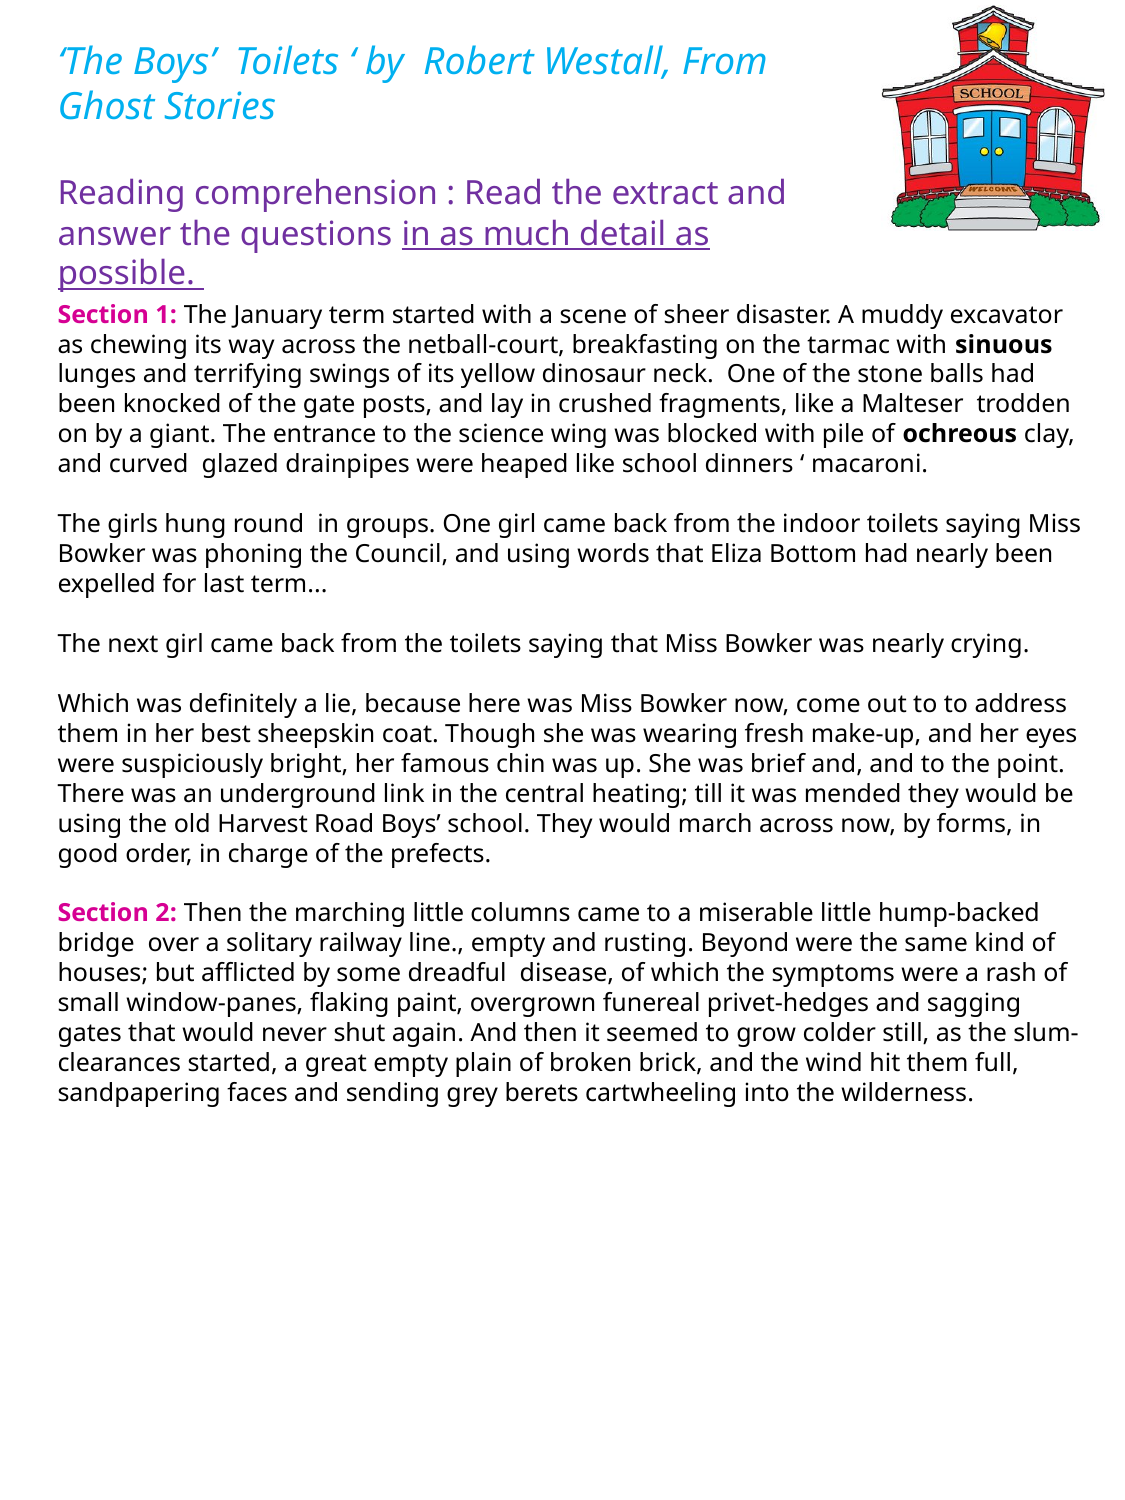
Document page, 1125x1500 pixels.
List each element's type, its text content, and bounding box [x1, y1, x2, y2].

picture [881, 5, 1105, 231]
text_box Section 1: The January term started with a scene of sheer disaster. A muddy excavator as chewing its way across the netball-court, breakfasting on the tarmac with sinuous lunges and terrifying swings of its yellow dinosaur neck. One of the stone balls had been knocked of the gate posts, and lay in crushed fragments, like a Malteser trodden on by a giant. The entrance to the science wing was blocked with pile of ochreous clay, and curved glazed drainpipes were heaped like school dinners ‘ macaroni. The girls hung round in groups. One girl came back from the indoor toilets saying Miss Bowker was phoning the Council, and using words that Eliza Bottom had nearly been expelled for last term... The next girl came back from the toilets saying that Miss Bowker was nearly crying. Which was definitely a lie, because here was Miss Bowker now, come out to to address them in her best sheepskin coat. Though she was wearing fresh make-up, and her eyes were suspiciously bright, her famous chin was up. She was brief and, and to the point. There was an underground link in the central heating; till it was mended they would be using the old Harvest Road Boys’ school. They would march across now, by forms, in good order, in charge of the prefects. Section 2: Then the marching little columns came to a miserable little hump-backed bridge over a solitary railway line., empty and rusting. Beyond were the same kind of houses; but afflicted by some dreadful disease, of which the symptoms were a rash of small window-panes, flaking paint, overgrown funereal privet-hedges and sagging gates that would never shut again. And then it seemed to grow colder still, as the slum-clearances started, a great empty plain of broken brick, and the wind hit them full, sandpapering faces and sending grey berets cartwheeling into the wilderness. [42, 260, 1108, 1114]
text_box ‘The Boys’ Toilets ‘ by Robert Westall, From Ghost Stories Reading comprehension : Read the extract and answer the questions in as much detail as possible. [42, 29, 855, 260]
